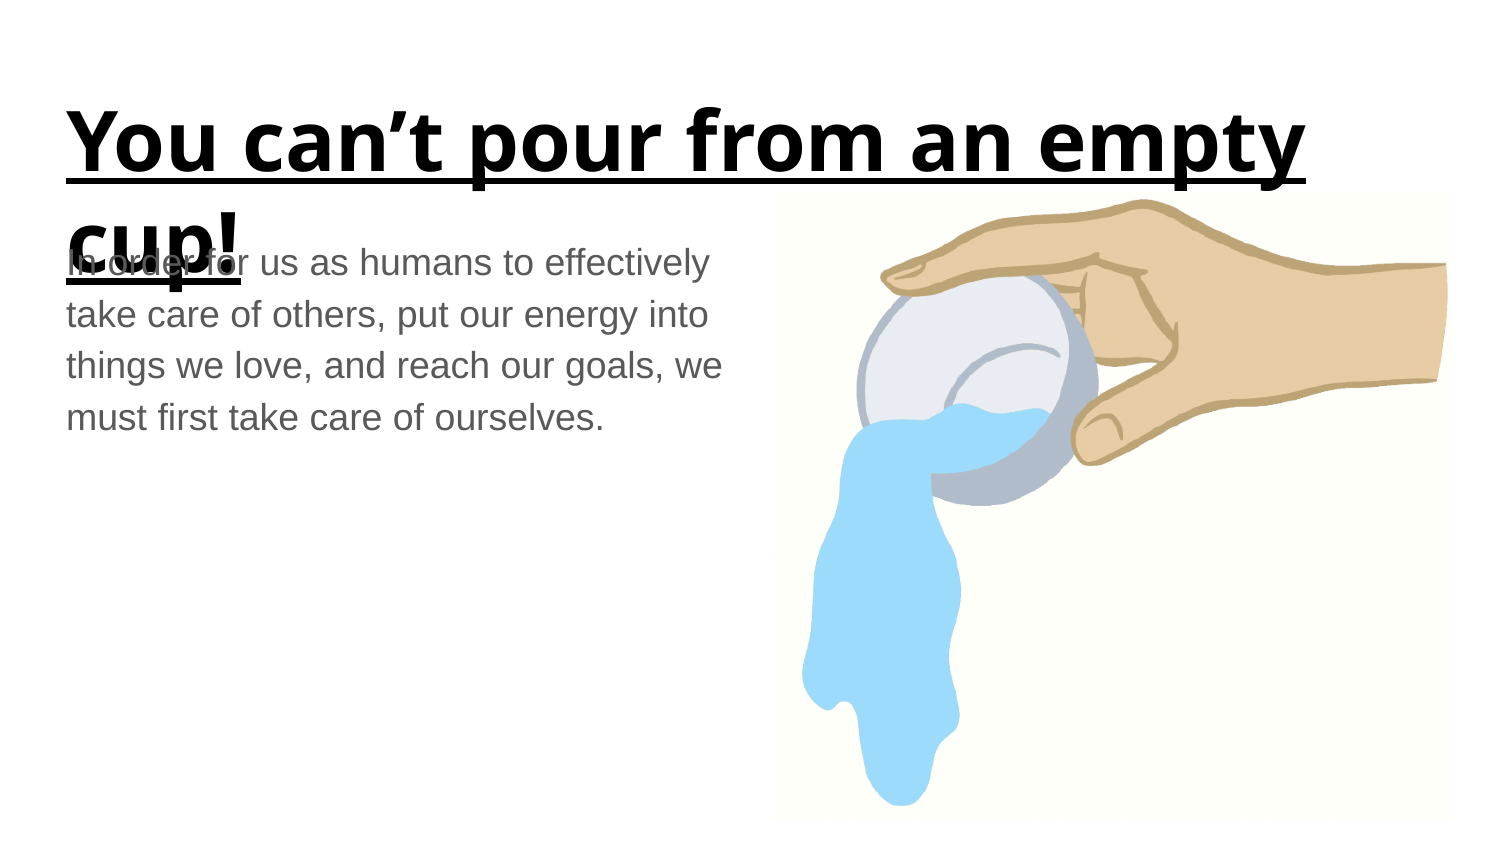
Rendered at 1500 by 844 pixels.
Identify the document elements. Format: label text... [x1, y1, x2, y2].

list In order for us as humans to effectively take care of others, put our energy into things we love, and reach our goals, we must first take care of ourselves. [51, 216, 750, 777]
title You can’t pour from an empty cup! [51, 72, 1449, 167]
picture [774, 191, 1453, 819]
